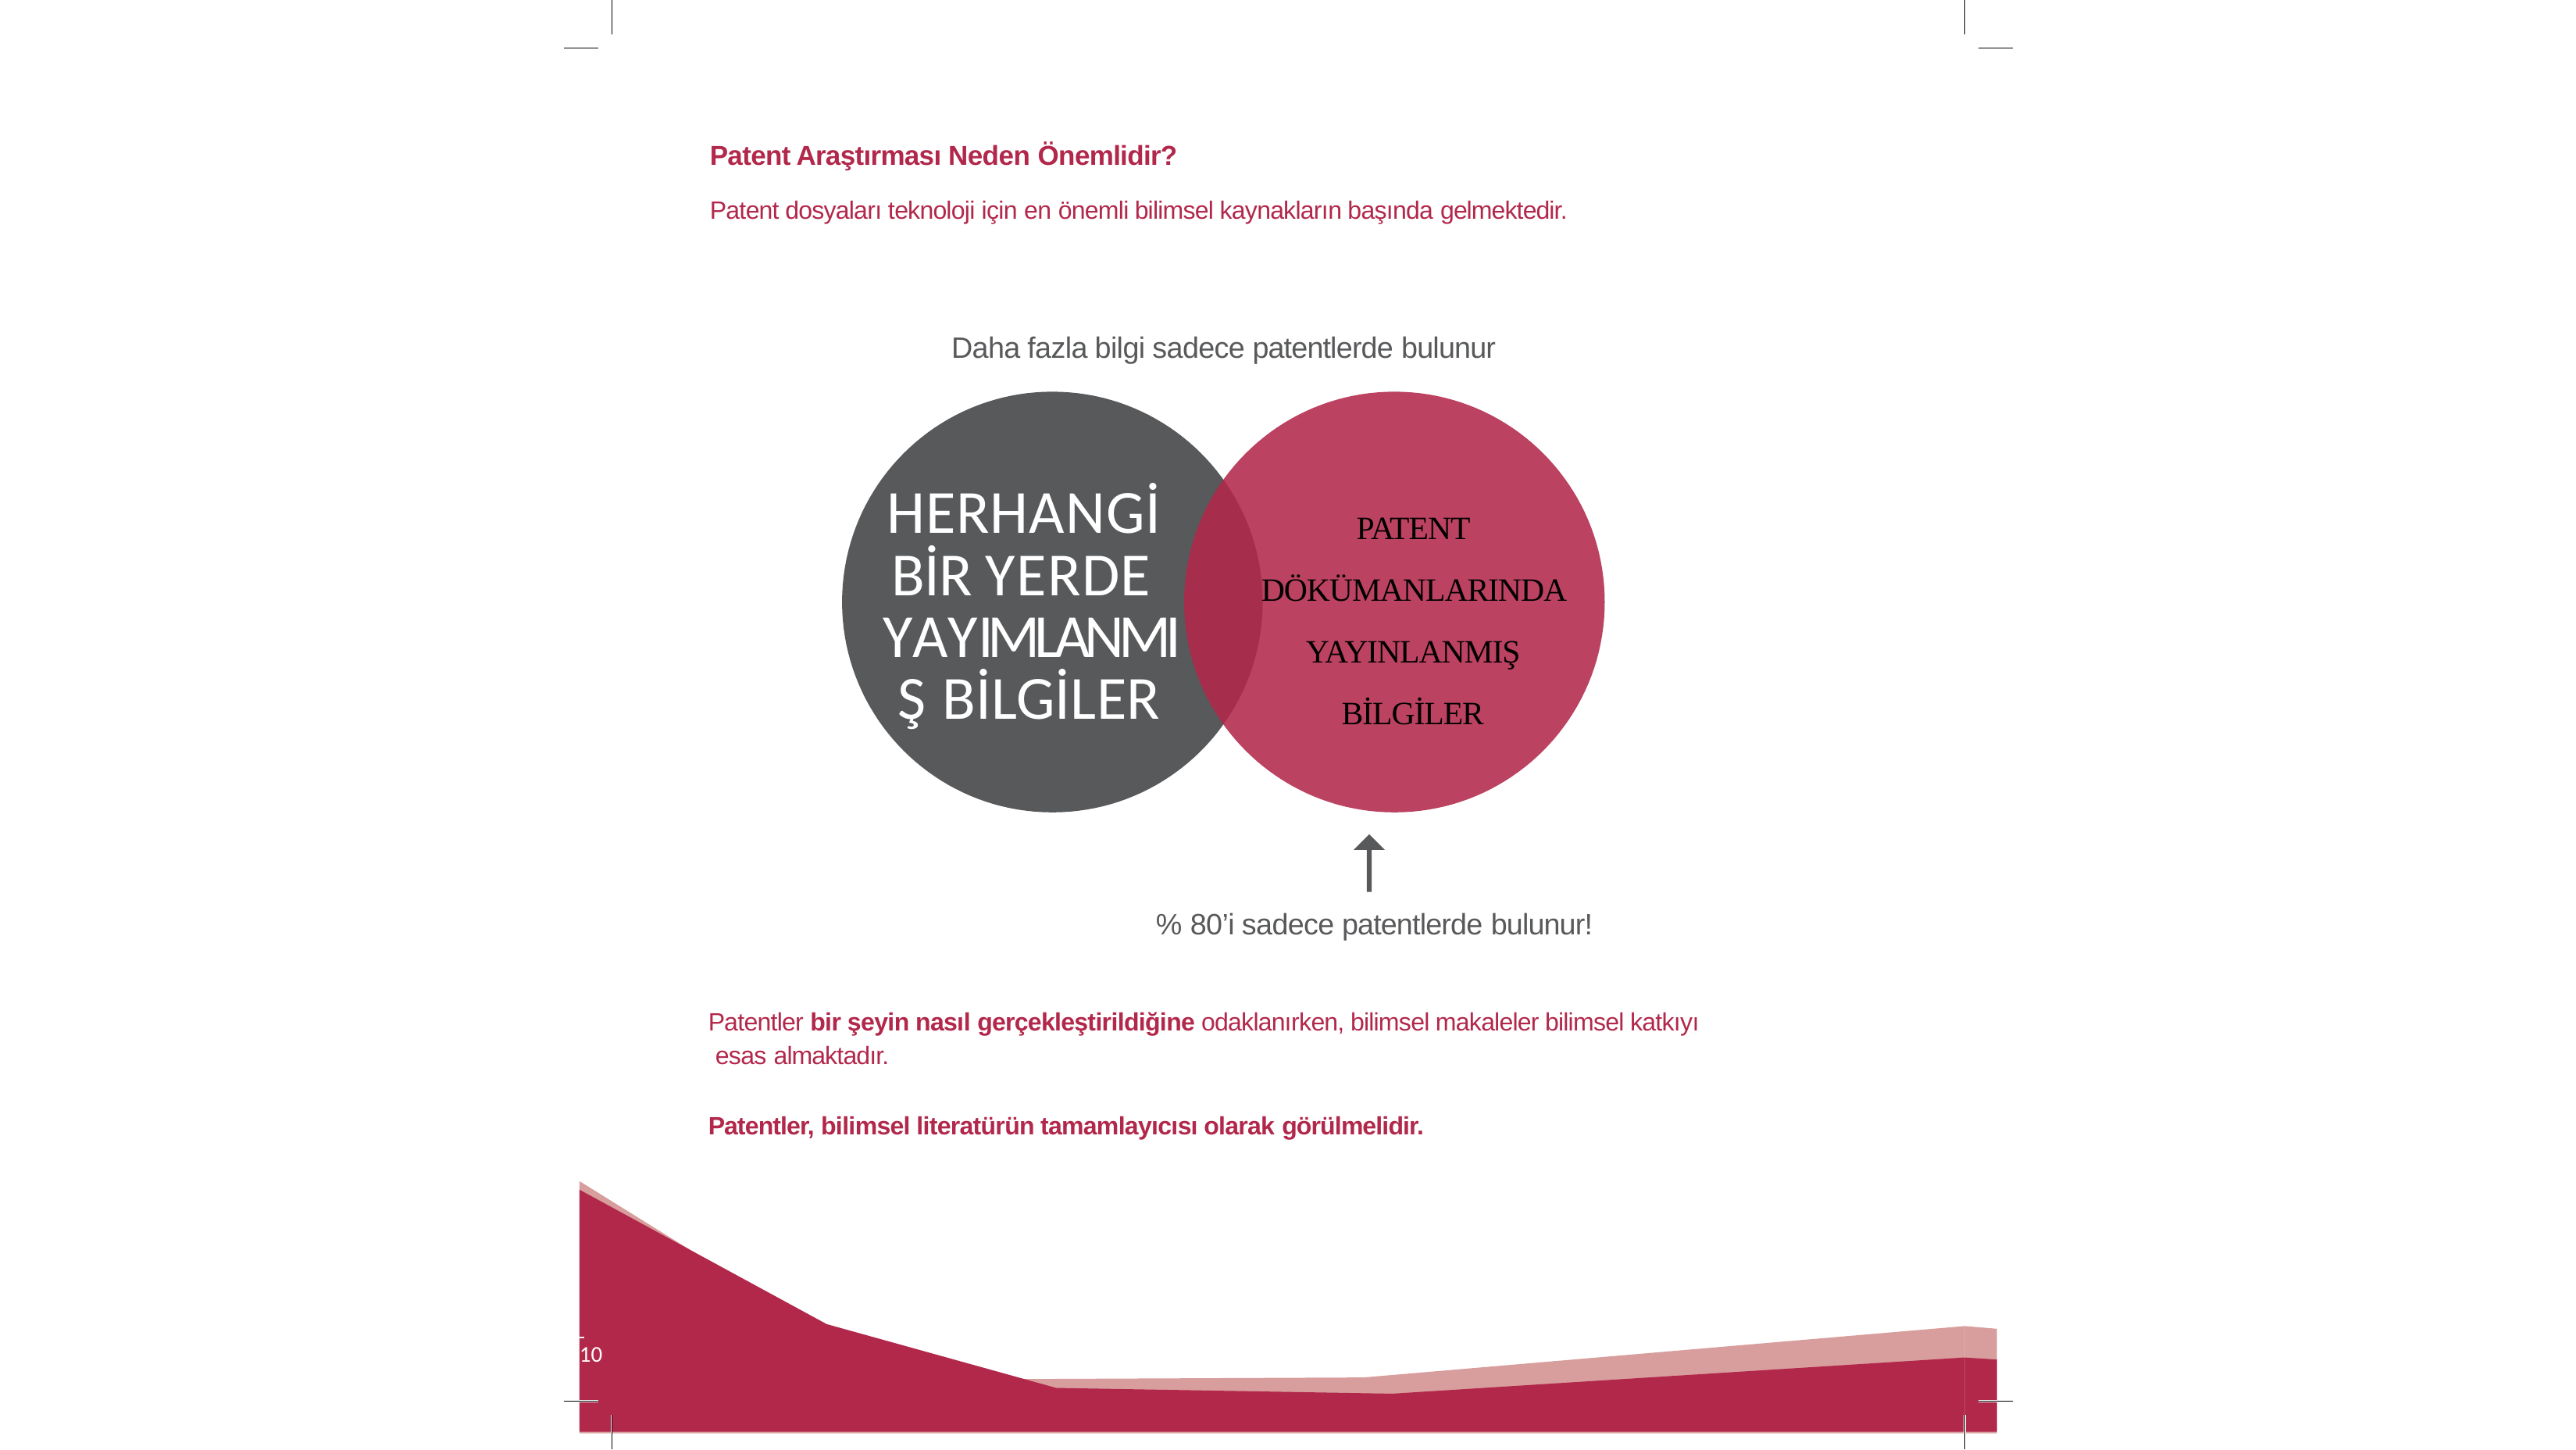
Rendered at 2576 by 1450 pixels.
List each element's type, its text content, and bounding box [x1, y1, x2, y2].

text_box Daha fazla bilgi sadece patentlerde bulunur [949, 326, 1498, 365]
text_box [564, 1399, 2013, 1449]
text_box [842, 391, 1605, 812]
text_box [1354, 834, 1386, 892]
text_box % 80’i sadece patentlerde bulunur! Patentler bir şeyin nasıl gerçekleştirildiğine odaklanırken, bilimsel makaleler bilimsel katkıyı esas almaktadır. Patentler, bilimsel literatürün tamamlayıcısı olarak görülmelidir. [705, 903, 1704, 1140]
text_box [579, 1180, 1997, 1399]
text_box Patent Araştırması Neden Önemlidir? Patent dosyaları teknoloji için en önemli bilimsel kaynakların başında gelmektedir. [708, 135, 1573, 225]
